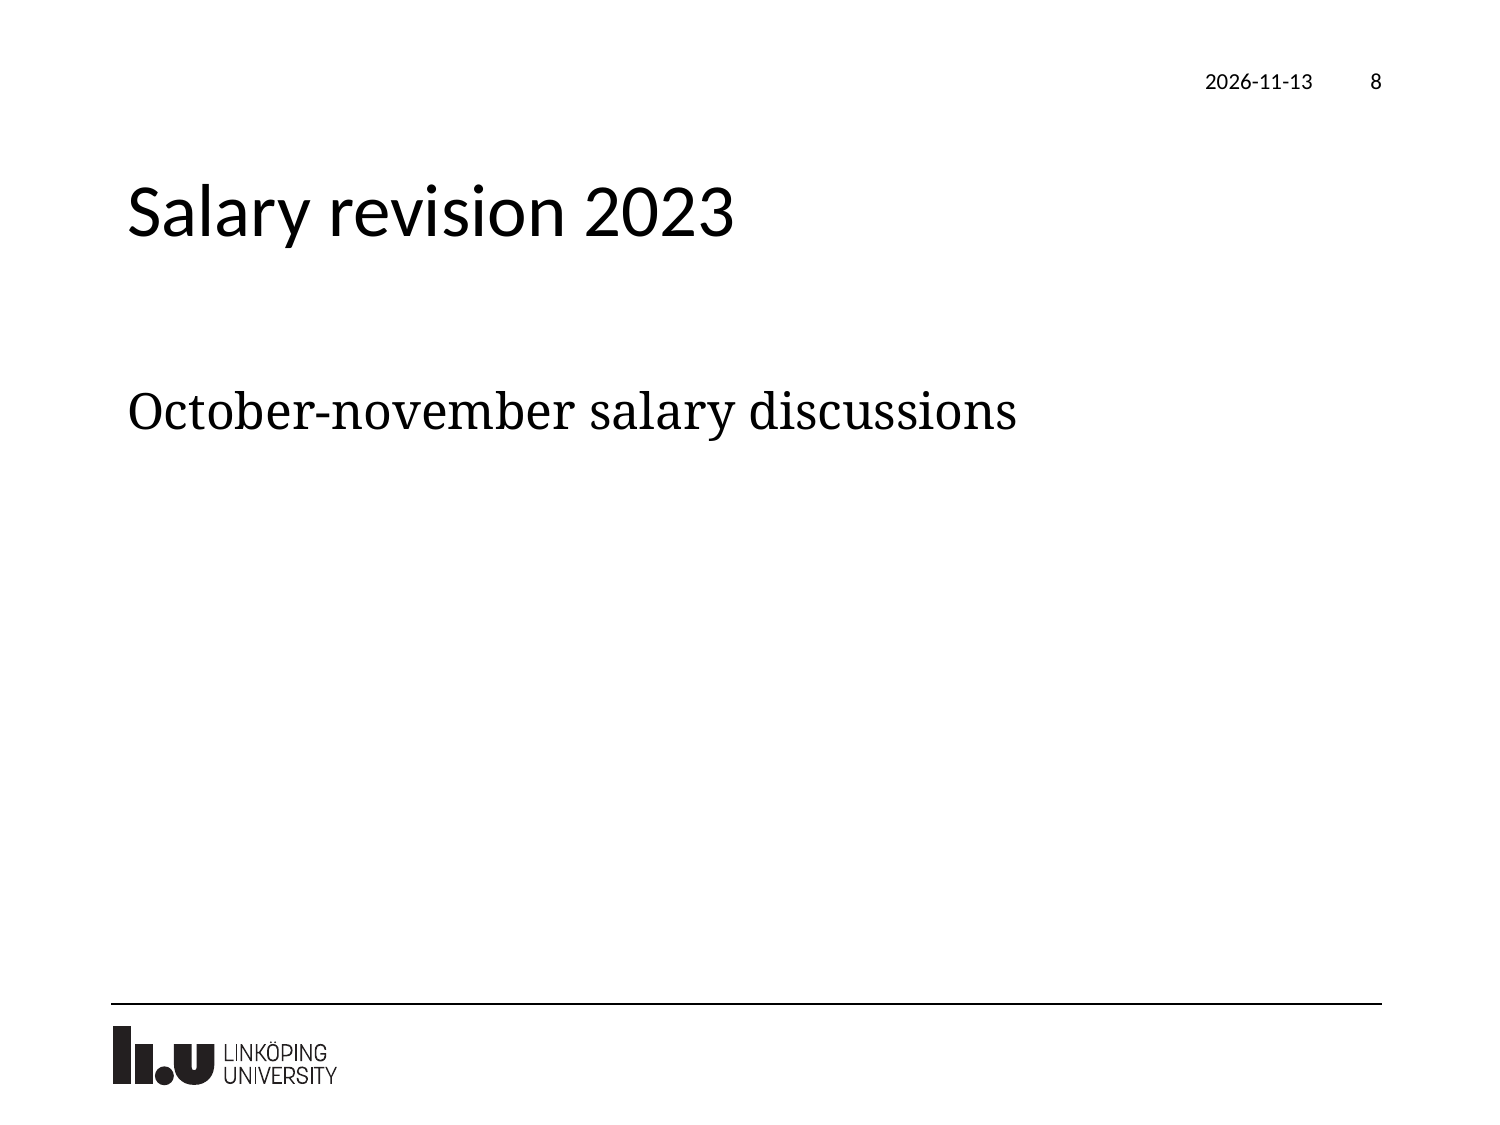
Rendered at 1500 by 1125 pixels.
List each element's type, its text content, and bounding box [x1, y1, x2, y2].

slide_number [1092, 59, 1306, 103]
slide_number 8 [1306, 59, 1397, 103]
list October-november salary discussions [112, 300, 1382, 968]
title Salary revision 2023 [112, 163, 1382, 300]
